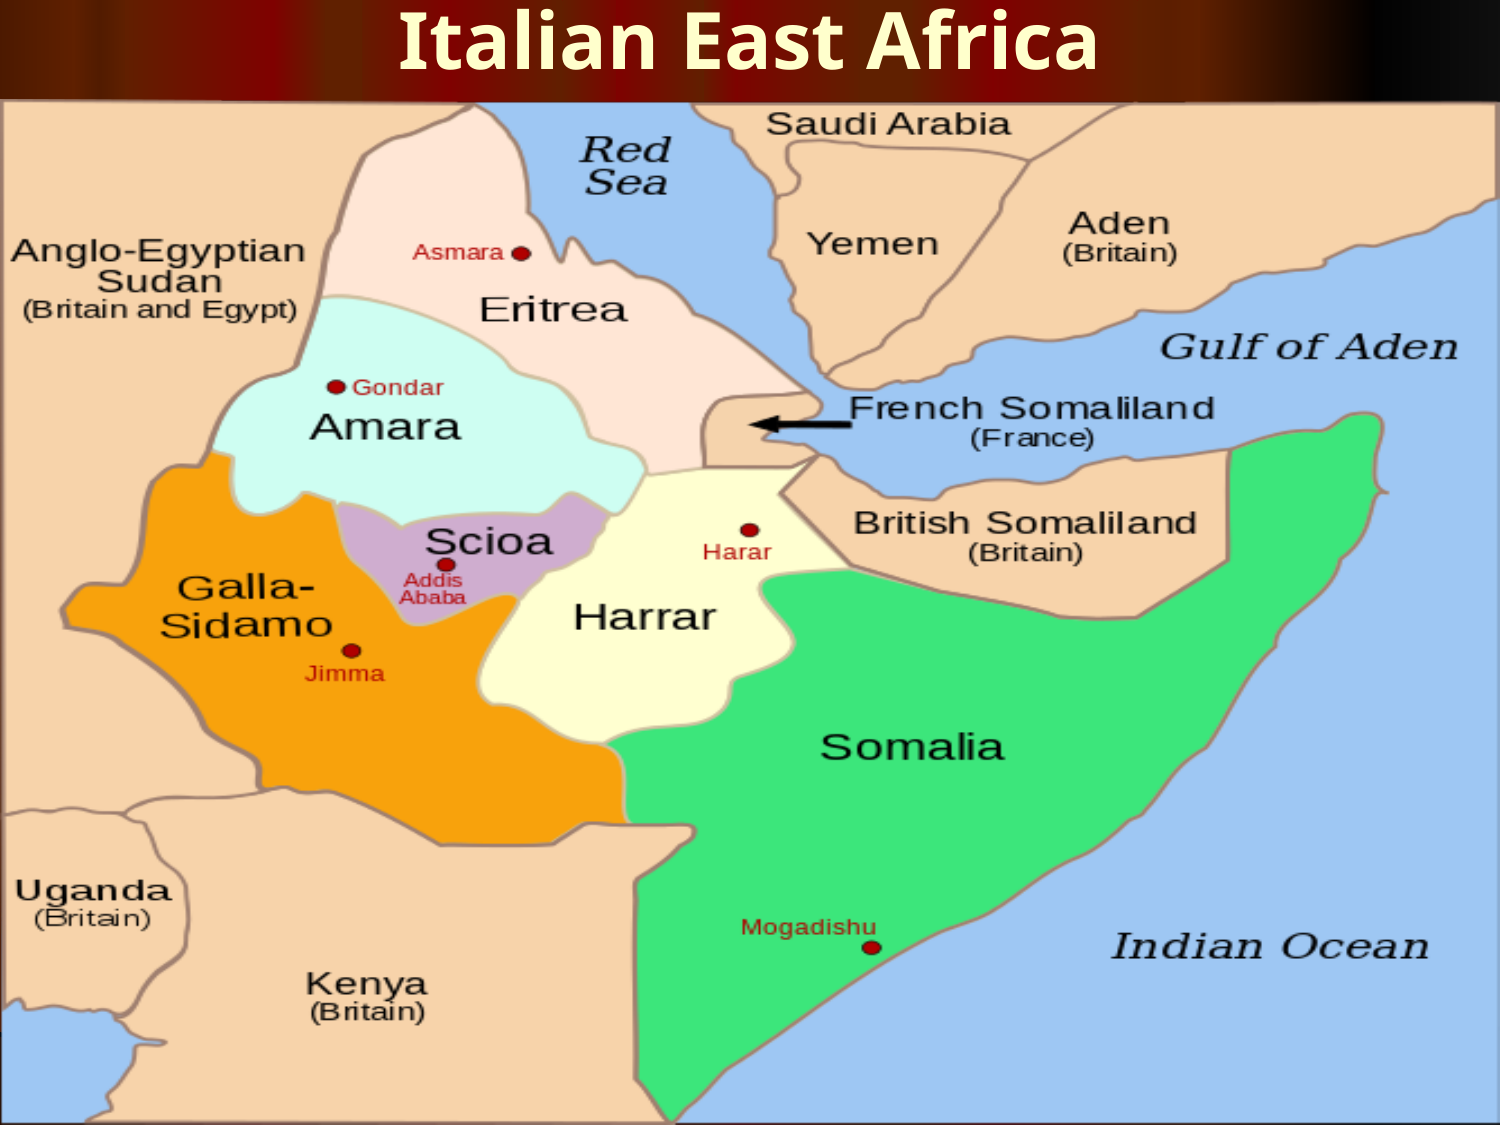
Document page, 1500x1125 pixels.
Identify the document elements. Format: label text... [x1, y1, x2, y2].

title Italian East Africa [0, 0, 1500, 75]
picture [0, 99, 1500, 1125]
